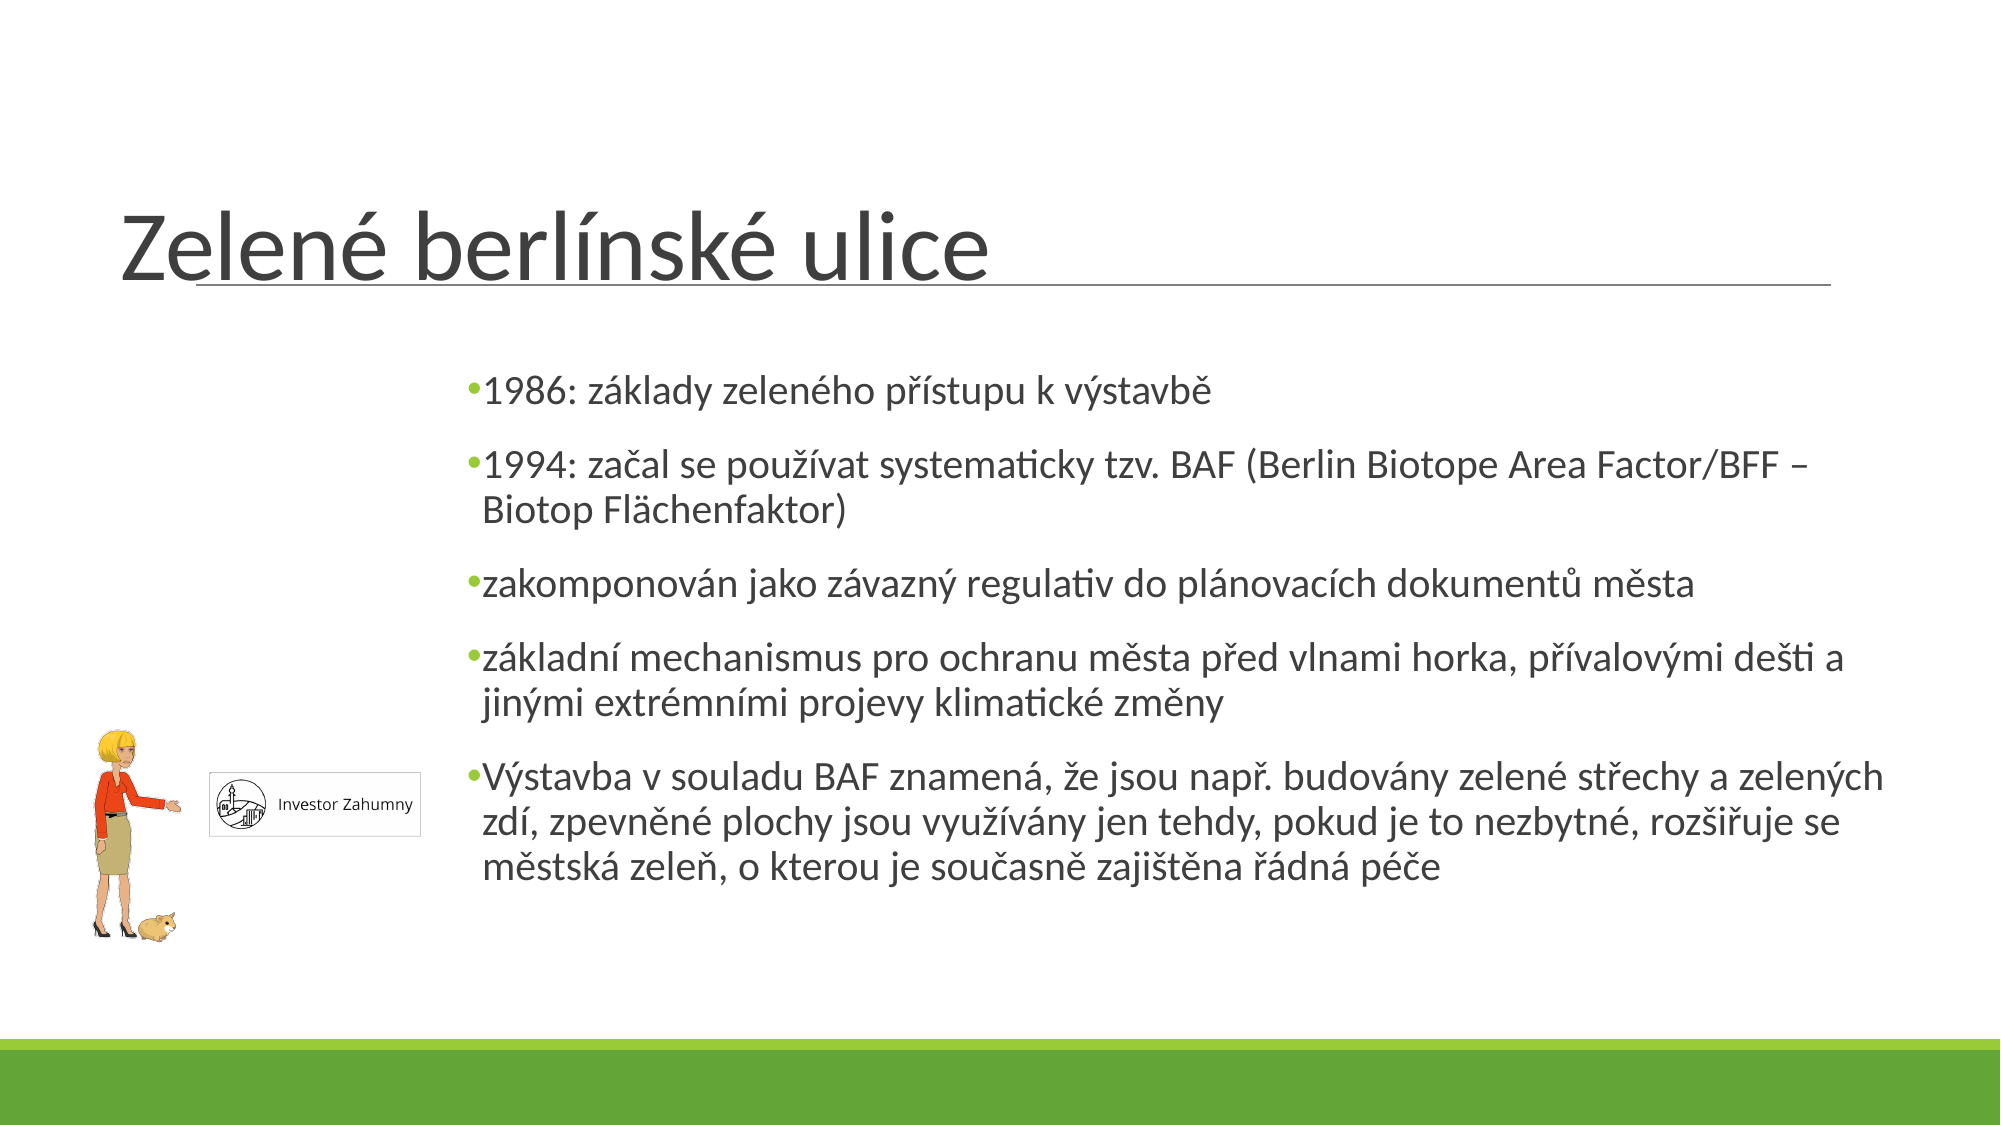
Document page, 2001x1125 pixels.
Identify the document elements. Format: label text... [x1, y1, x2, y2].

title Zelené berlínské ulice [105, 104, 1893, 309]
list 1986: základy zeleného přístupu k výstavbě 1994: začal se používat systematicky tzv. BAF (Berlin Biotope Area Factor/BFF – Biotop Flächenfaktor) zakomponován jako závazný regulativ do plánovacích dokumentů města základní mechanismus pro ochranu města před vlnami horka, přívalovými dešti a jinými extrémními projevy klimatické změny Výstavba v souladu BAF znamená, že jsou např. budovány zelené střechy a zelených zdí, zpevněné plochy jsou využívány jen tehdy, pokud je to nezbytné, rozšiřuje se městská zeleň, o kterou je současně zajištěna řádná péče [467, 360, 1893, 963]
picture [0, 546, 636, 1051]
